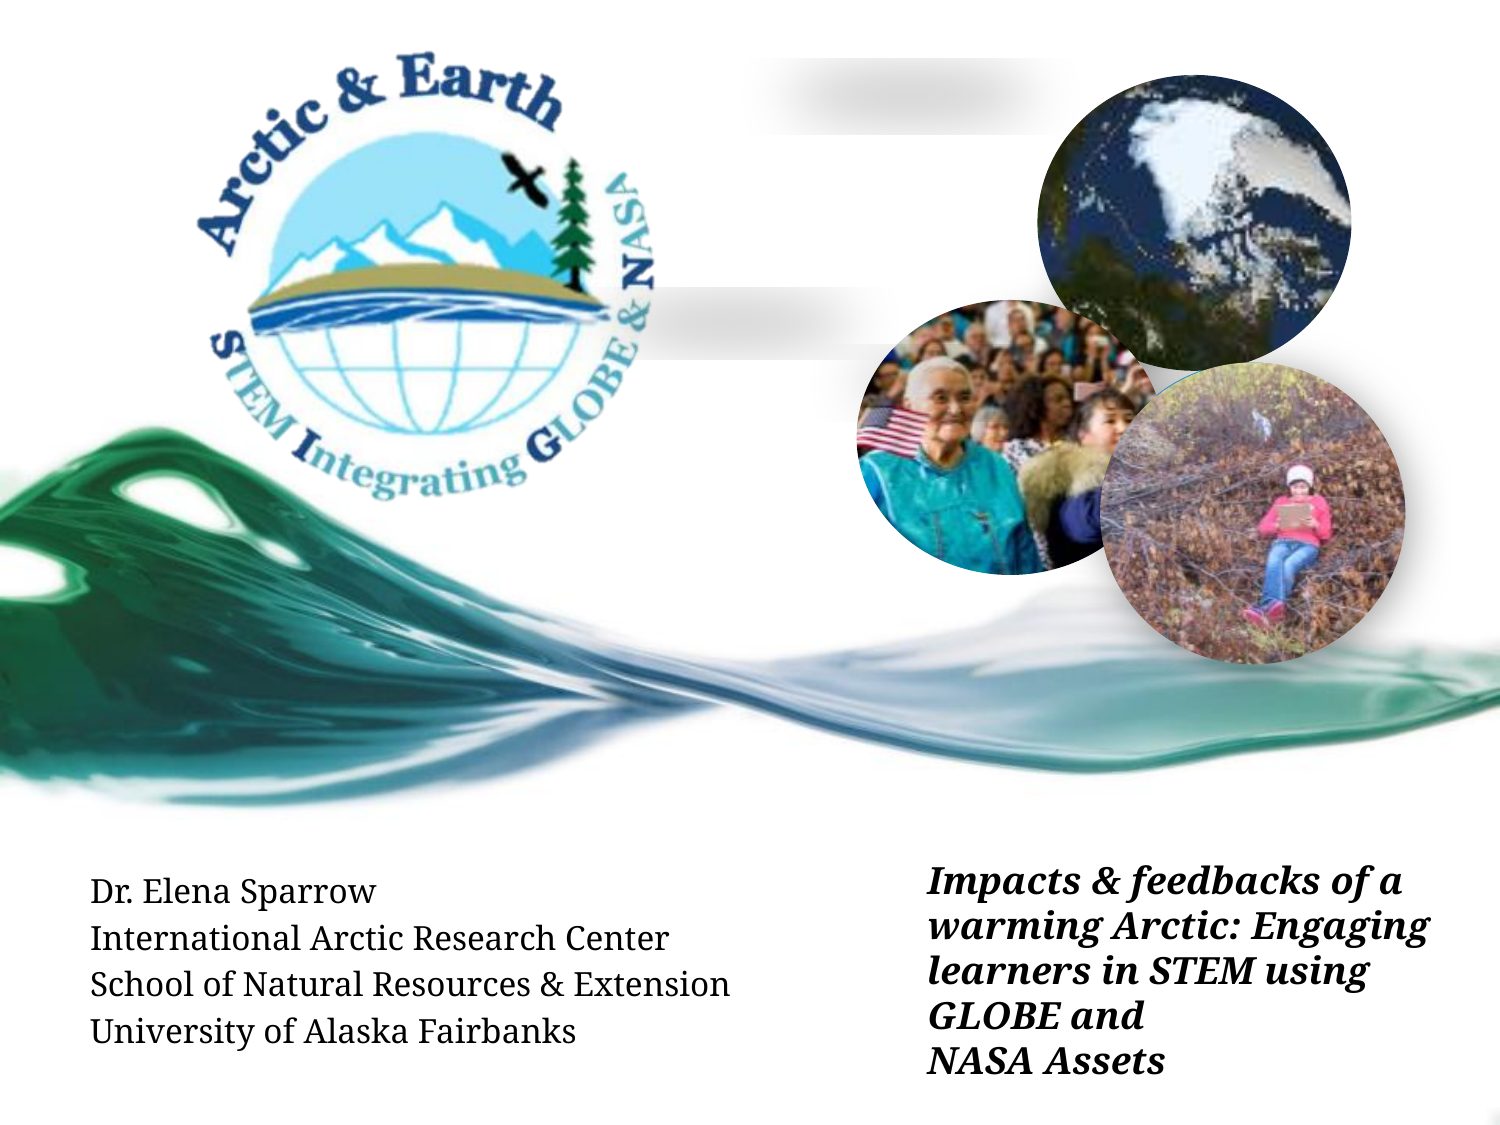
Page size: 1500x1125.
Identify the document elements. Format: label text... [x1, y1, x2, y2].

subtitle Dr. Elena Sparrow International Arctic Research Center School of Natural Resources & Extension University of Alaska Fairbanks [75, 862, 912, 1075]
text_box Impacts & feedbacks of a warming Arctic: Engaging learners in STEM using GLOBE and NASA Assets [912, 849, 1475, 1125]
picture [0, 34, 1500, 1125]
